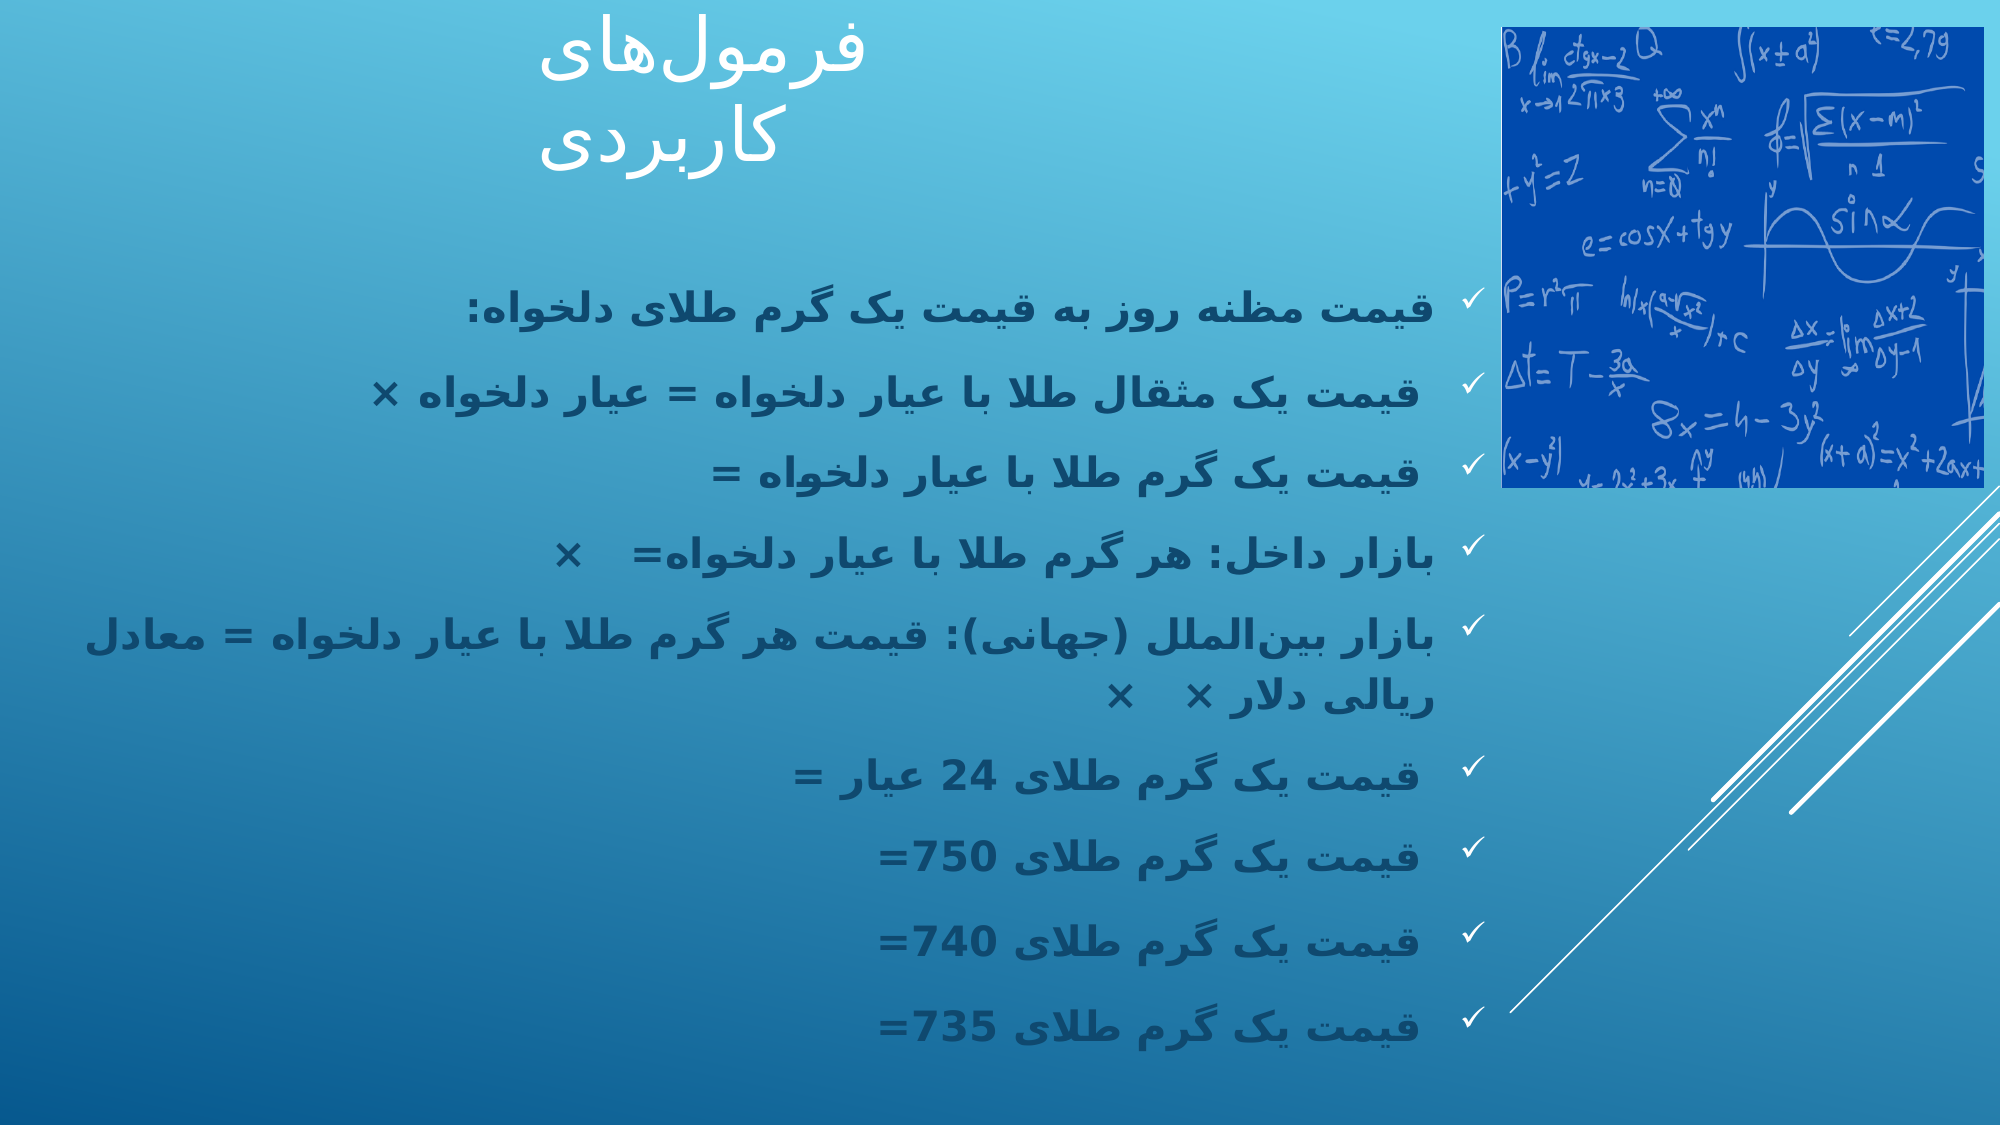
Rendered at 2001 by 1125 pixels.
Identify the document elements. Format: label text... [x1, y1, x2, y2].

picture [1501, 27, 1984, 489]
title فرمول‌های کاربردی [522, 27, 1120, 147]
